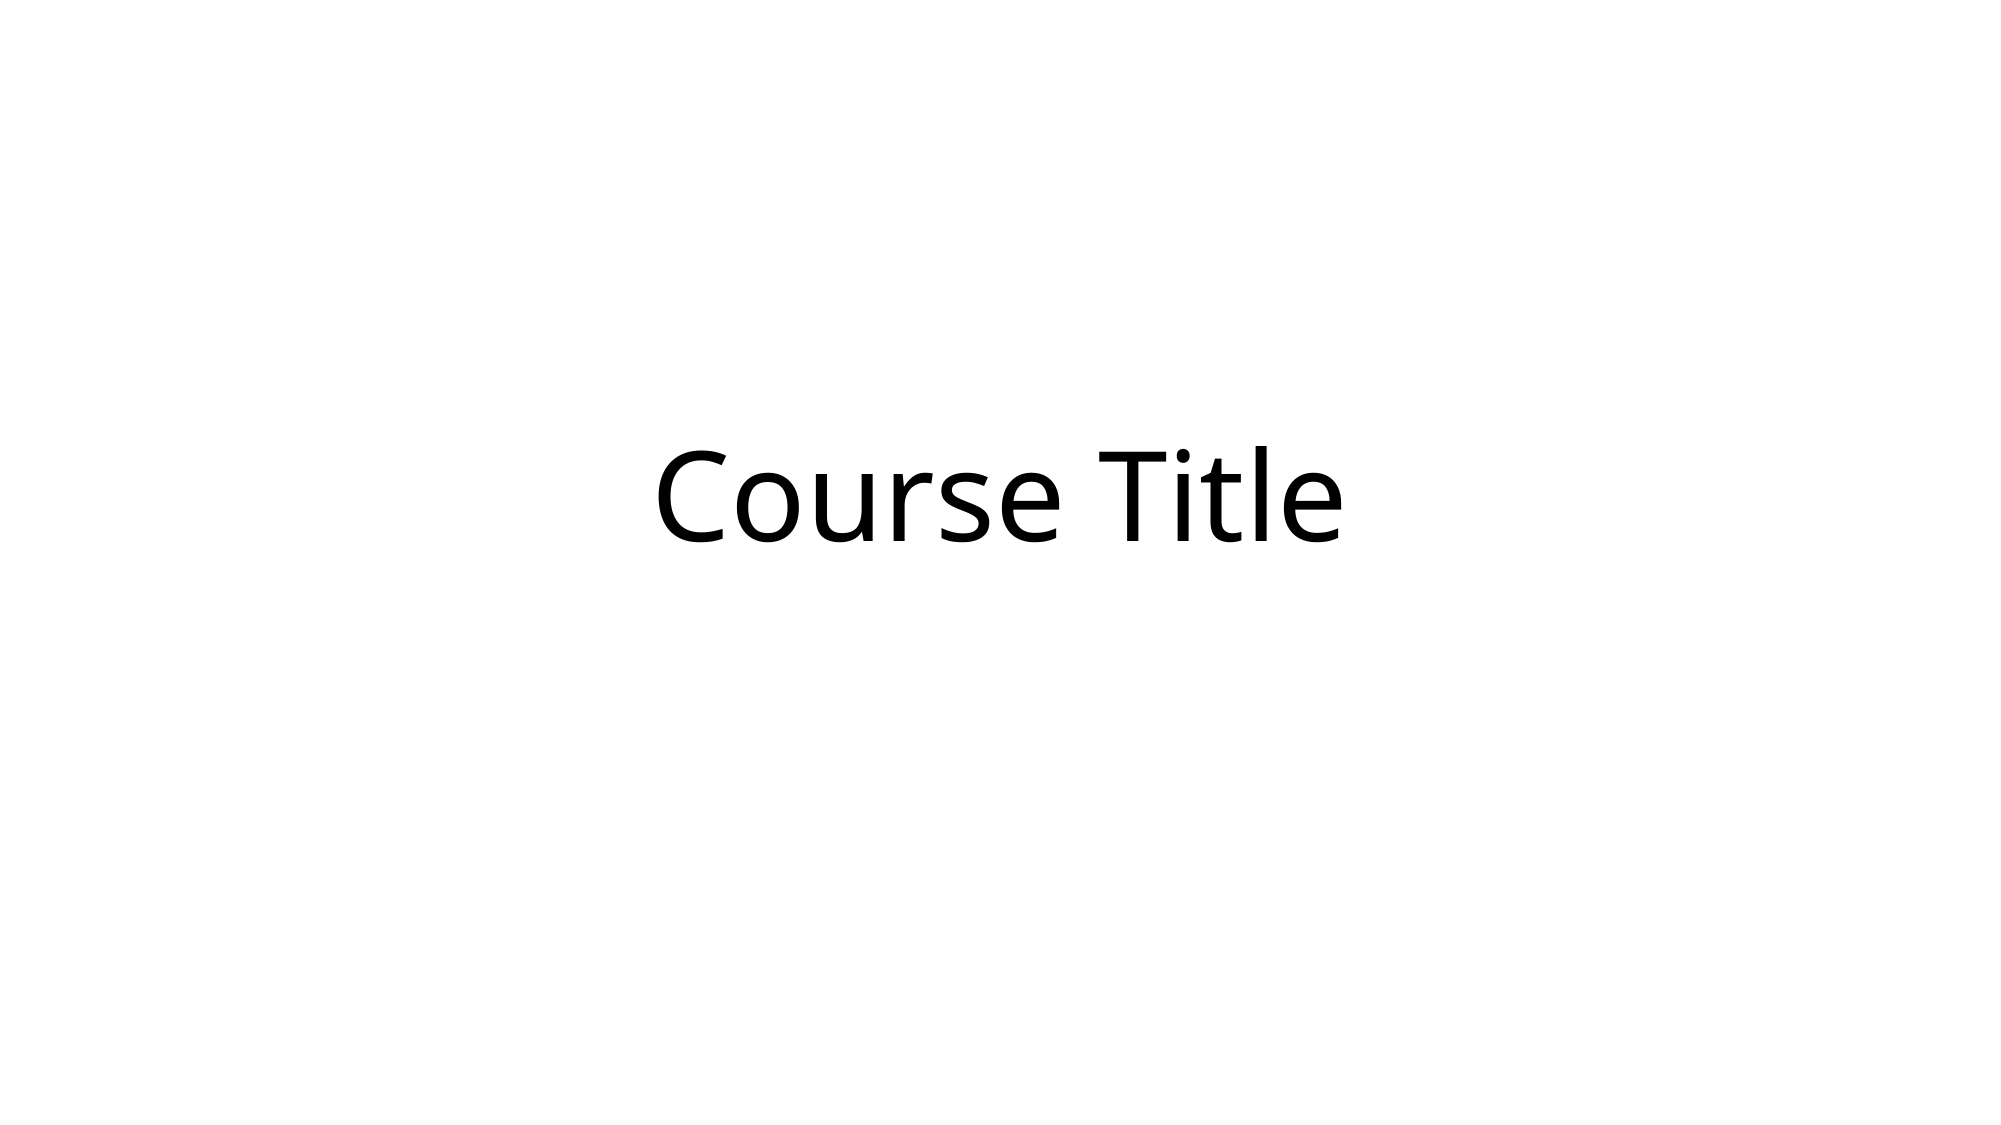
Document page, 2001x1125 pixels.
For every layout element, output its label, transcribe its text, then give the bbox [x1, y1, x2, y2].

title Course Title [249, 184, 1750, 576]
